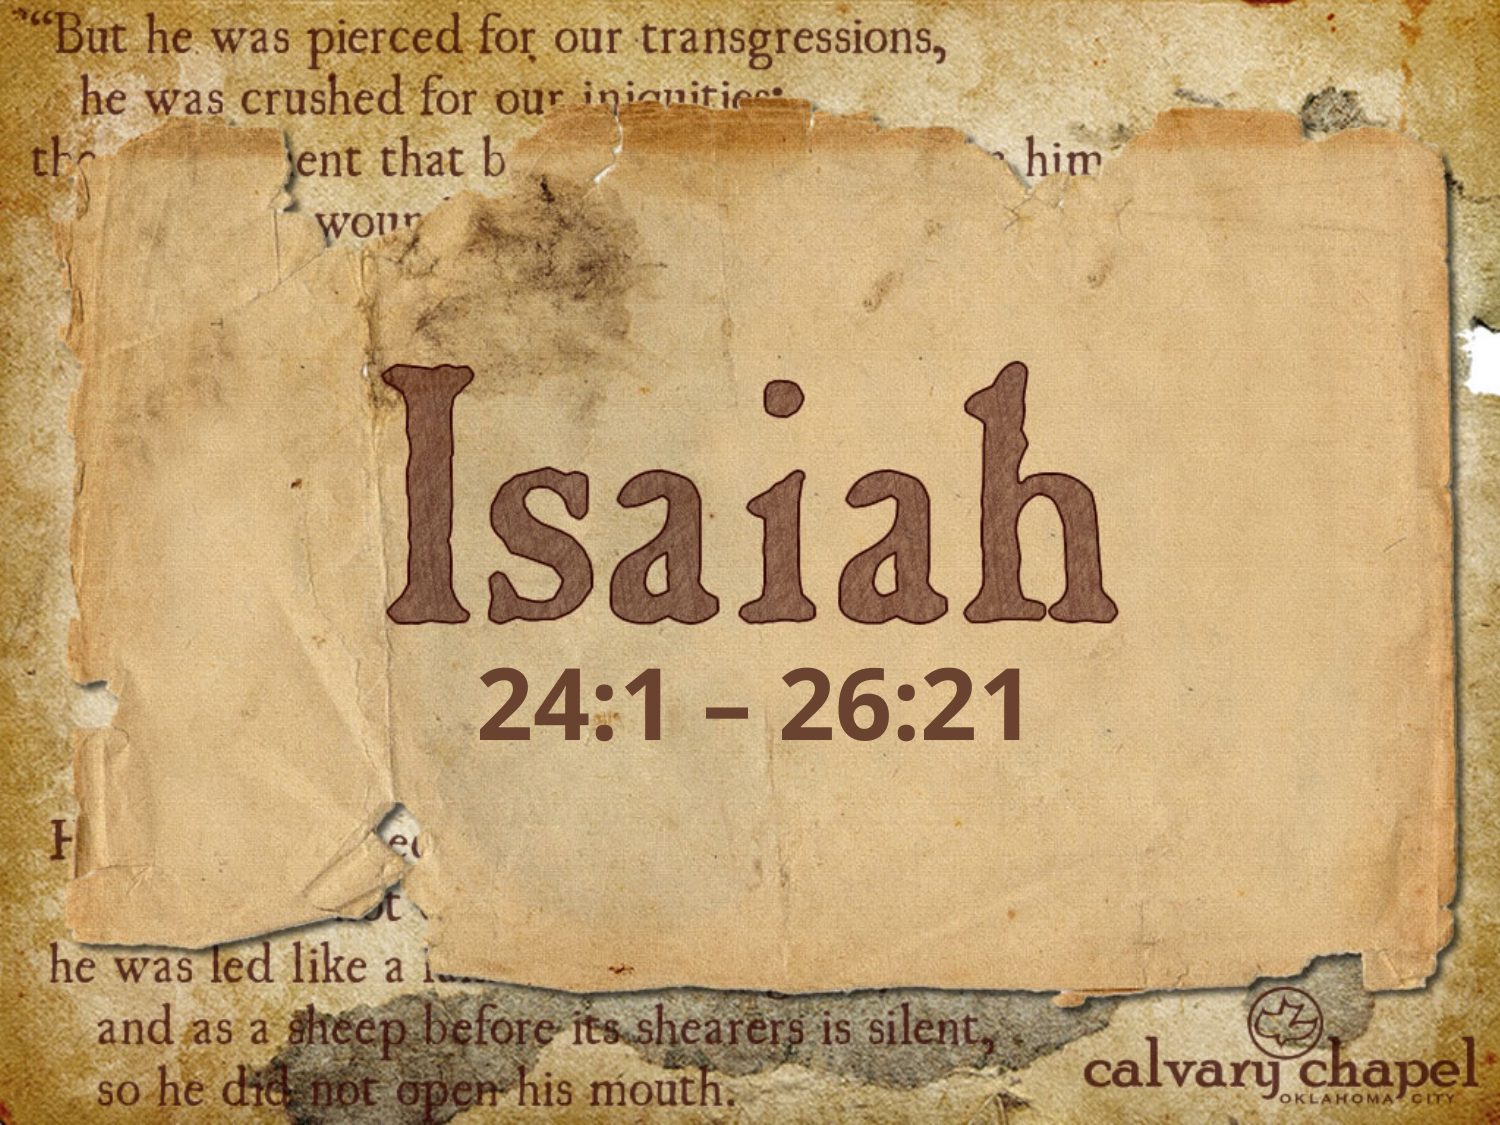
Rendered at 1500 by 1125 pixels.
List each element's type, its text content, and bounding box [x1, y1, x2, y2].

text_box 24:1 – 26:21 [387, 633, 1125, 768]
picture [0, 0, 1500, 1125]
